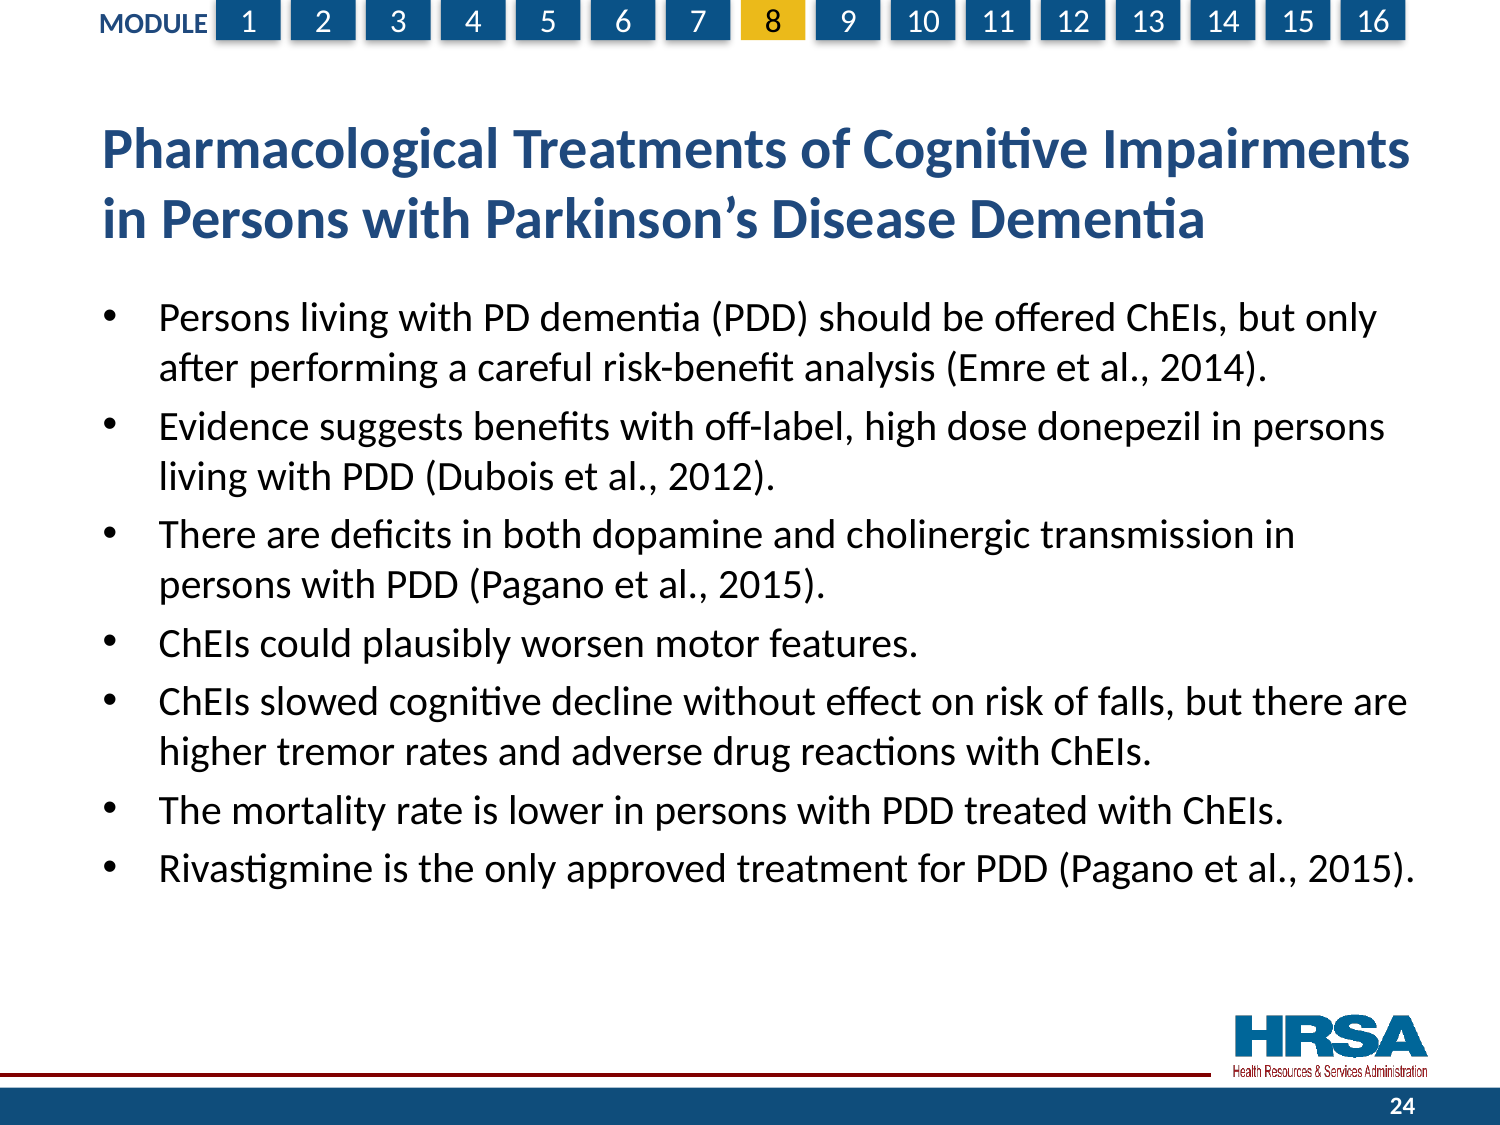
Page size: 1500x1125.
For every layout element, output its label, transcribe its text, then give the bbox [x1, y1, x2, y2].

title Pharmacological Treatments of Cognitive Impairments in Persons with Parkinson’s Disease Dementia [87, 125, 1438, 235]
list Persons living with PD dementia (PDD) should be offered ChEIs, but only after performing a careful risk-benefit analysis (Emre et al., 2014). Evidence suggests benefits with off-label, high dose donepezil in persons living with PDD (Dubois et al., 2012). There are deficits in both dopamine and cholinergic transmission in persons with PDD (Pagano et al., 2015). ChEIs could plausibly worsen motor features. ChEIs slowed cognitive decline without effect on risk of falls, but there are higher tremor rates and adverse drug reactions with ChEIs. The mortality rate is lower in persons with PDD treated with ChEIs. Rivastigmine is the only approved treatment for PDD (Pagano et al., 2015). [87, 282, 1438, 913]
picture [1210, 1002, 1450, 1083]
